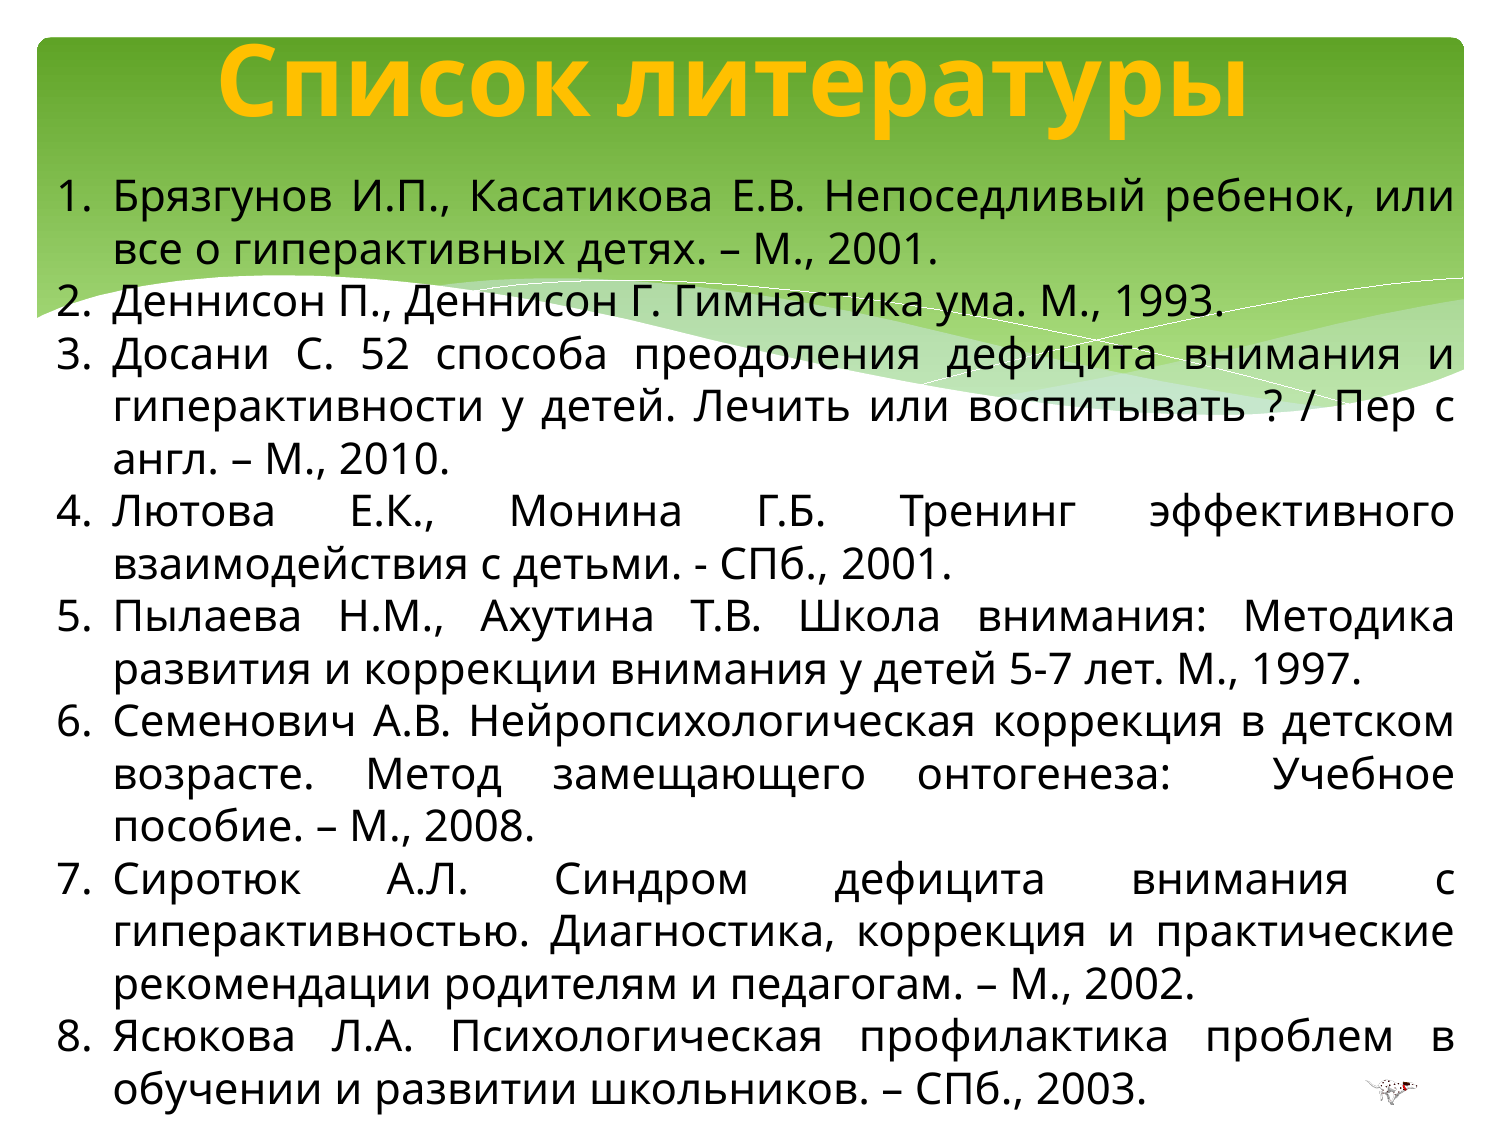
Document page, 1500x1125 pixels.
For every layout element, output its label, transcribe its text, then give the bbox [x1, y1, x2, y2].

text_box Брязгунов И.П., Касатикова Е.В. Непоседливый ребенок, или все о гиперактивных детях. – М., 2001. Деннисон П., Деннисон Г. Гимнастика ума. М., 1993. Досани С. 52 способа преодоления дефицита внимания и гиперактивности у детей. Лечить или воспитывать ? / Пер с англ. – М., 2010. Лютова Е.К., Монина Г.Б. Тренинг эффективного взаимодействия с детьми. - СПб., 2001. Пылаева Н.М., Ахутина Т.В. Школа внимания: Методика развития и коррекции внимания у детей 5-7 лет. М., 1997. Семенович А.В. Нейропсихологическая коррекция в детском возрасте. Метод замещающего онтогенеза: Учебное пособие. – М., 2008. Сиротюк А.Л. Синдром дефицита внимания с гиперактивностью. Диагностика, коррекция и практические рекомендации родителям и педагогам. – М., 2002. Ясюкова Л.А. Психологическая профилактика проблем в обучении и развитии школьников. – СПб., 2003. [41, 160, 1471, 1125]
picture [1363, 1076, 1422, 1105]
title Список литературы [58, 0, 1409, 153]
